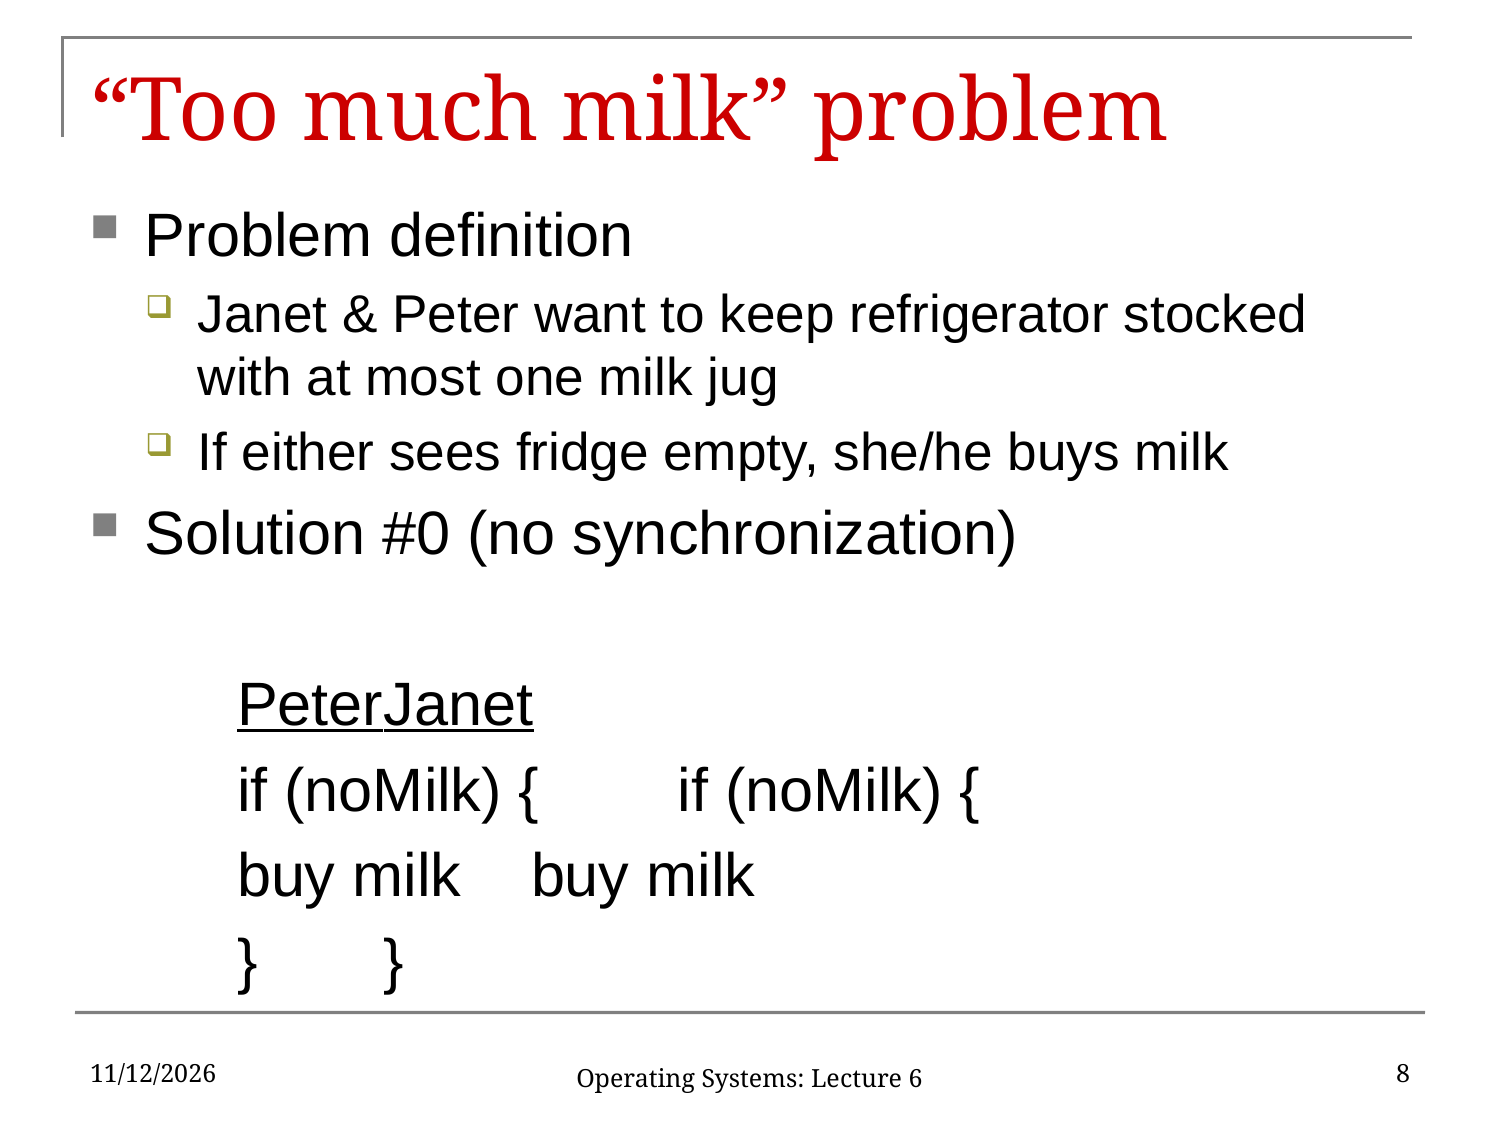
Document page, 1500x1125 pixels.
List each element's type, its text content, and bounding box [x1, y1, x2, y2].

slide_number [74, 1023, 426, 1100]
list Problem definition Janet & Peter want to keep refrigerator stocked with at most one milk jug If either sees fridge empty, she/he buys milk Solution #0 (no synchronization) Peter Janet if (noMilk) { if (noMilk) { buy milk buy milk } } [75, 187, 1425, 1006]
footer Operating Systems: Lecture 6 [512, 1024, 988, 1101]
title “Too much milk” problem [75, 45, 1425, 163]
slide_number 8 [1074, 1023, 1426, 1100]
